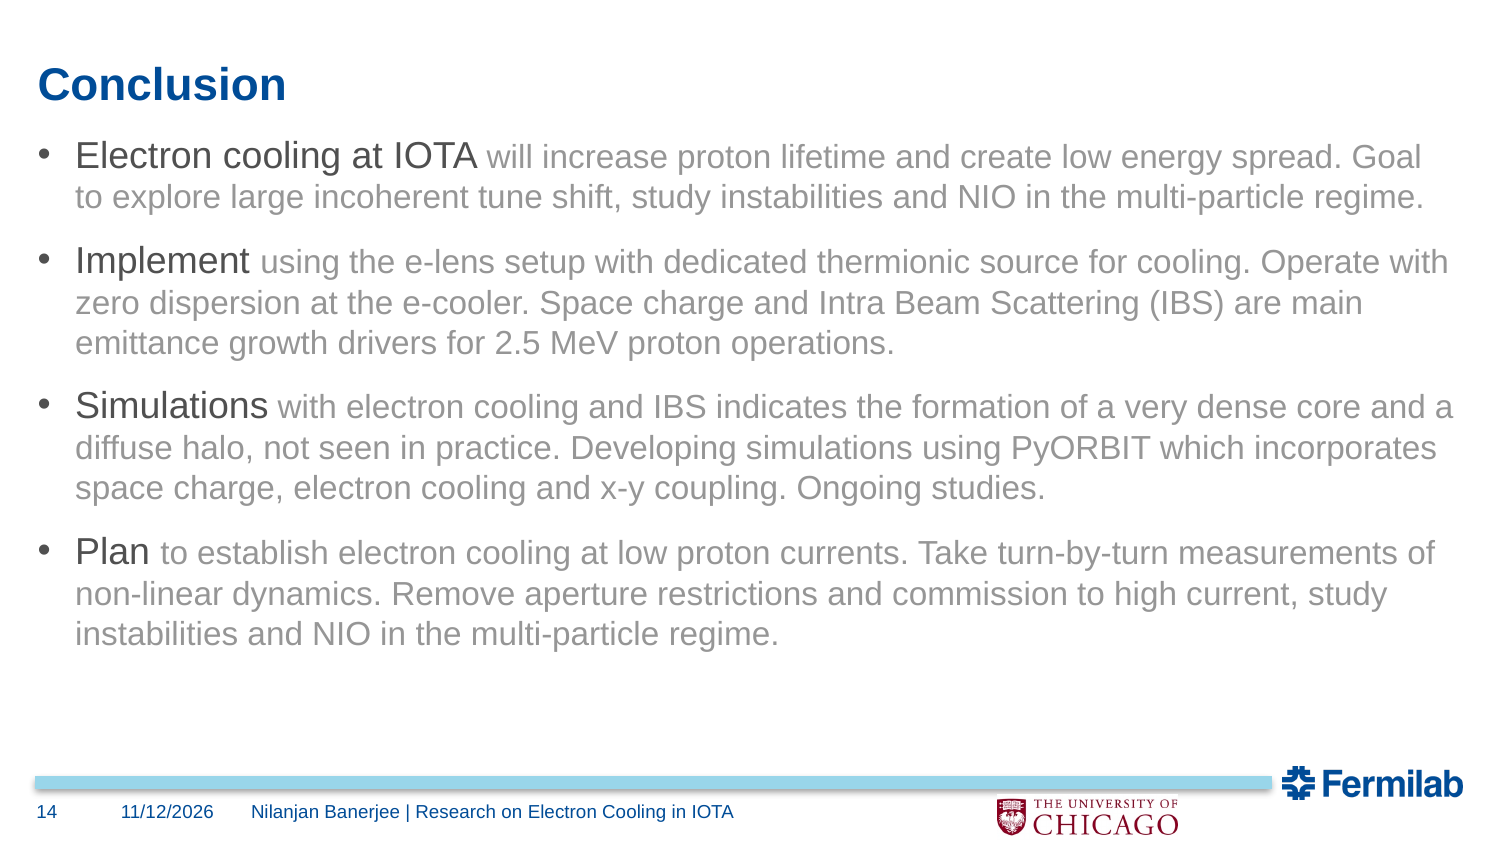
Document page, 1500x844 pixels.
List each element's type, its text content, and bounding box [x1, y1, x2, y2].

picture [1282, 766, 1463, 800]
list Electron cooling at IOTA will increase proton lifetime and create low energy spread. Goal to explore large incoherent tune shift, study instabilities and NIO in the multi-particle regime. Implement using the e-lens setup with dedicated thermionic source for cooling. Operate with zero dispersion at the e-cooler. Space charge and Intra Beam Scattering (IBS) are main emittance growth drivers for 2.5 MeV proton operations. Simulations with electron cooling and IBS indicates the formation of a very dense core and a diffuse halo, not seen in practice. Developing simulations using PyORBIT which incorporates space charge, electron cooling and x-y coupling. Ongoing studies. Plan to establish electron cooling at low proton currents. Take turn-by-turn measurements of non-linear dynamics. Remove aperture restrictions and commission to high current, study instabilities and NIO in the multi-particle regime. [37, 130, 1461, 754]
picture [997, 831, 1178, 840]
picture [997, 794, 1178, 800]
footer Nilanjan Banerjee | Research on Electron Cooling in IOTA [251, 800, 1279, 831]
slide_number 14 [36, 800, 105, 830]
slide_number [120, 800, 232, 830]
title Conclusion [37, 57, 1463, 110]
